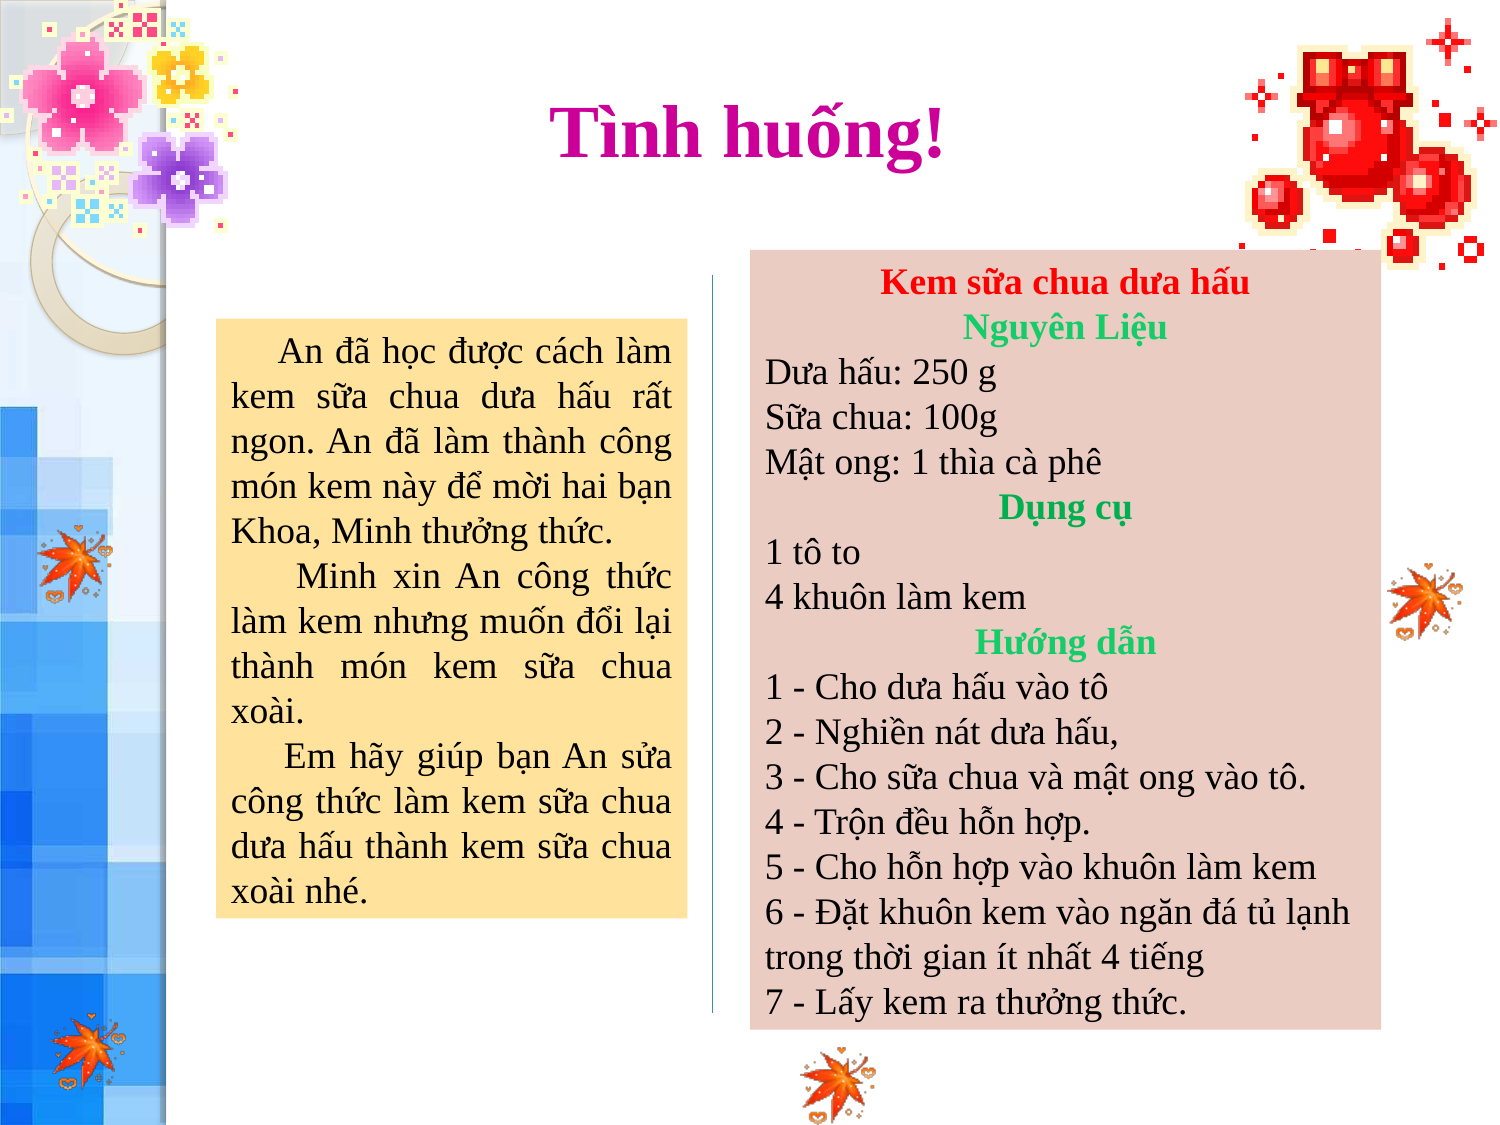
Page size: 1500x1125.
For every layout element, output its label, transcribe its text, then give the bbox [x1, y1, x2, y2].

picture [1174, 0, 1498, 277]
picture [799, 1046, 879, 1125]
picture [53, 239, 160, 332]
text_box An đã học được cách làm kem sữa chua dưa hấu rất ngon. An đã làm thành công món kem này để mời hai bạn Khoa, Minh thưởng thức. Minh xin An công thức làm kem nhưng muốn đổi lại thành món kem sữa chua xoài. Em hãy giúp bạn An sửa công thức làm kem sữa chua dưa hấu thành kem sữa chua xoài nhé. [216, 318, 688, 919]
text_box Kem sữa chua dưa hấu Nguyên Liệu Dưa hấu: 250 g Sữa chua: 100g Mật ong: 1 thìa cà phê Dụng cụ 1 tô to 4 khuôn làm kem Hướng dẫn 1 - Cho dưa hấu vào tô 2 - Nghiền nát dưa hấu, 3 - Cho sữa chua và mật ong vào tô. 4 - Trộn đều hỗn hợp. 5 - Cho hỗn hợp vào khuôn làm kem 6 - Đặt khuôn kem vào ngăn đá tủ lạnh trong thời gian ít nhất 4 tiếng 7 - Lấy kem ra thưởng thức. [750, 249, 1382, 1030]
picture [1387, 562, 1466, 641]
picture [0, 0, 238, 1125]
text_box Tình huống! [249, 74, 1167, 225]
